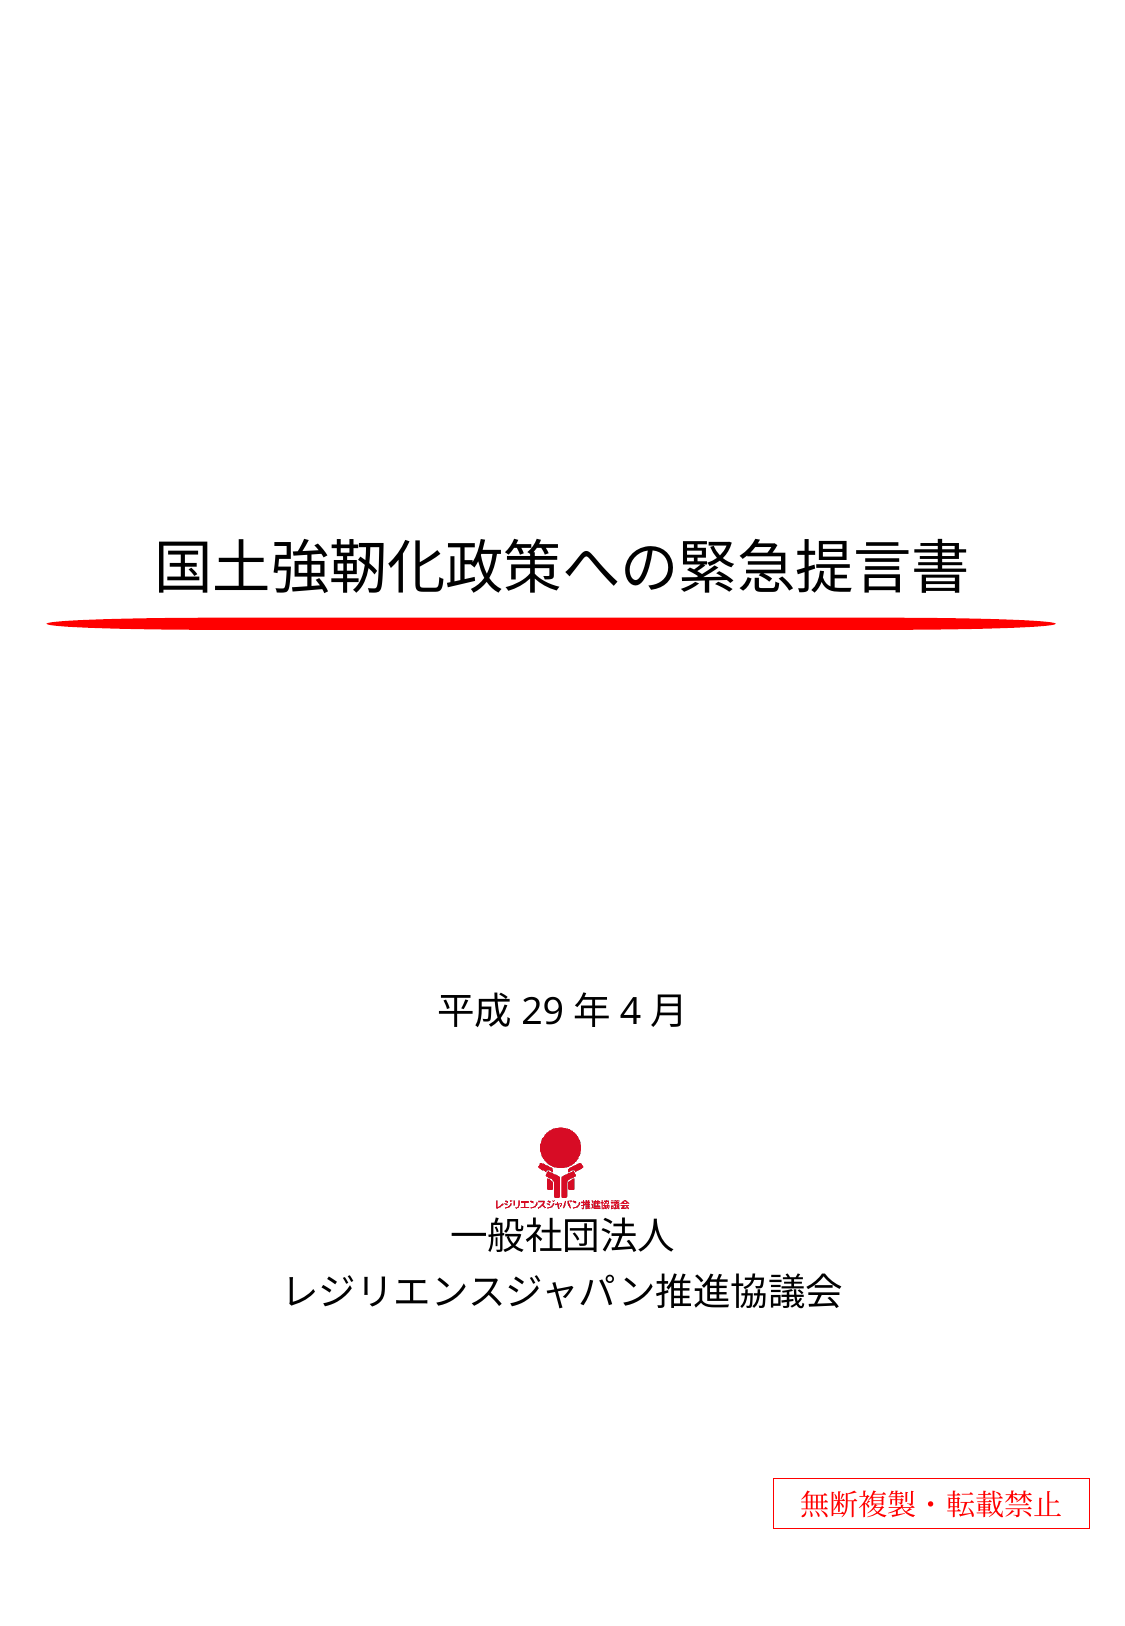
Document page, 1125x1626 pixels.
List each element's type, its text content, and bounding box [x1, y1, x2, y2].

picture [475, 1102, 650, 1234]
title 国土強靭化政策への緊急提言書 [84, 466, 1041, 610]
text_box [44, 616, 1059, 631]
text_box 無断複製・転載禁止 [773, 1478, 1090, 1529]
subtitle 平成29年4月 一般社団法人 レジリエンスジャパン推進協議会 [140, 984, 985, 1348]
